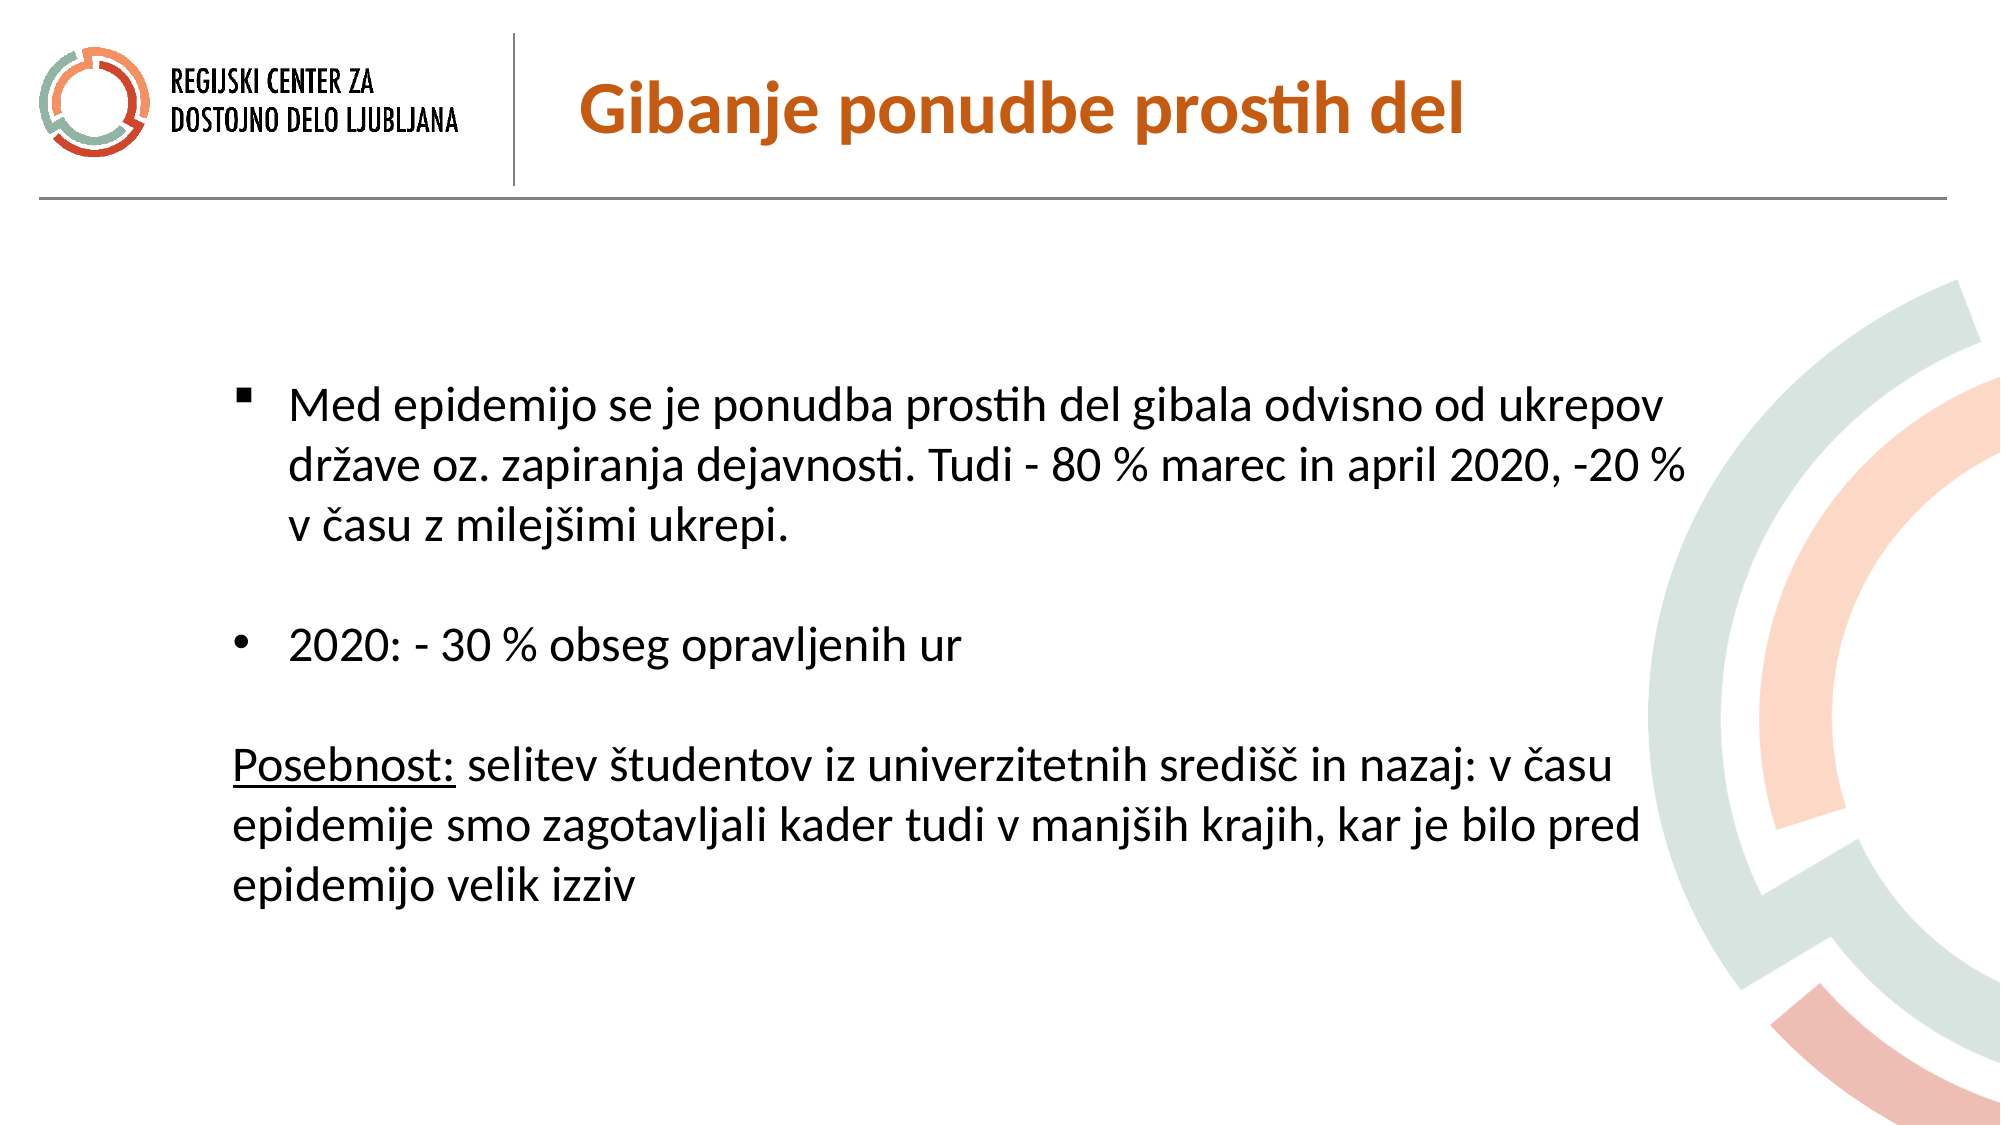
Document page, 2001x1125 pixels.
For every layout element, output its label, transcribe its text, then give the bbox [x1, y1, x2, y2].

list [130, 248, 1856, 1048]
text_box Med epidemijo se je ponudba prostih del gibala odvisno od ukrepov države oz. zapiranja dejavnosti. Tudi - 80 % marec in april 2020, -20 % v času z milejšimi ukrepi. 2020: - 30 % obseg opravljenih ur Posebnost: selitev študentov iz univerzitetnih središč in nazaj: v času epidemije smo zagotavljali kader tudi v manjših krajih, kar je bilo pred epidemijo velik izziv [217, 364, 1720, 1085]
text_box [1791, 263, 2000, 1125]
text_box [39, 32, 1948, 199]
